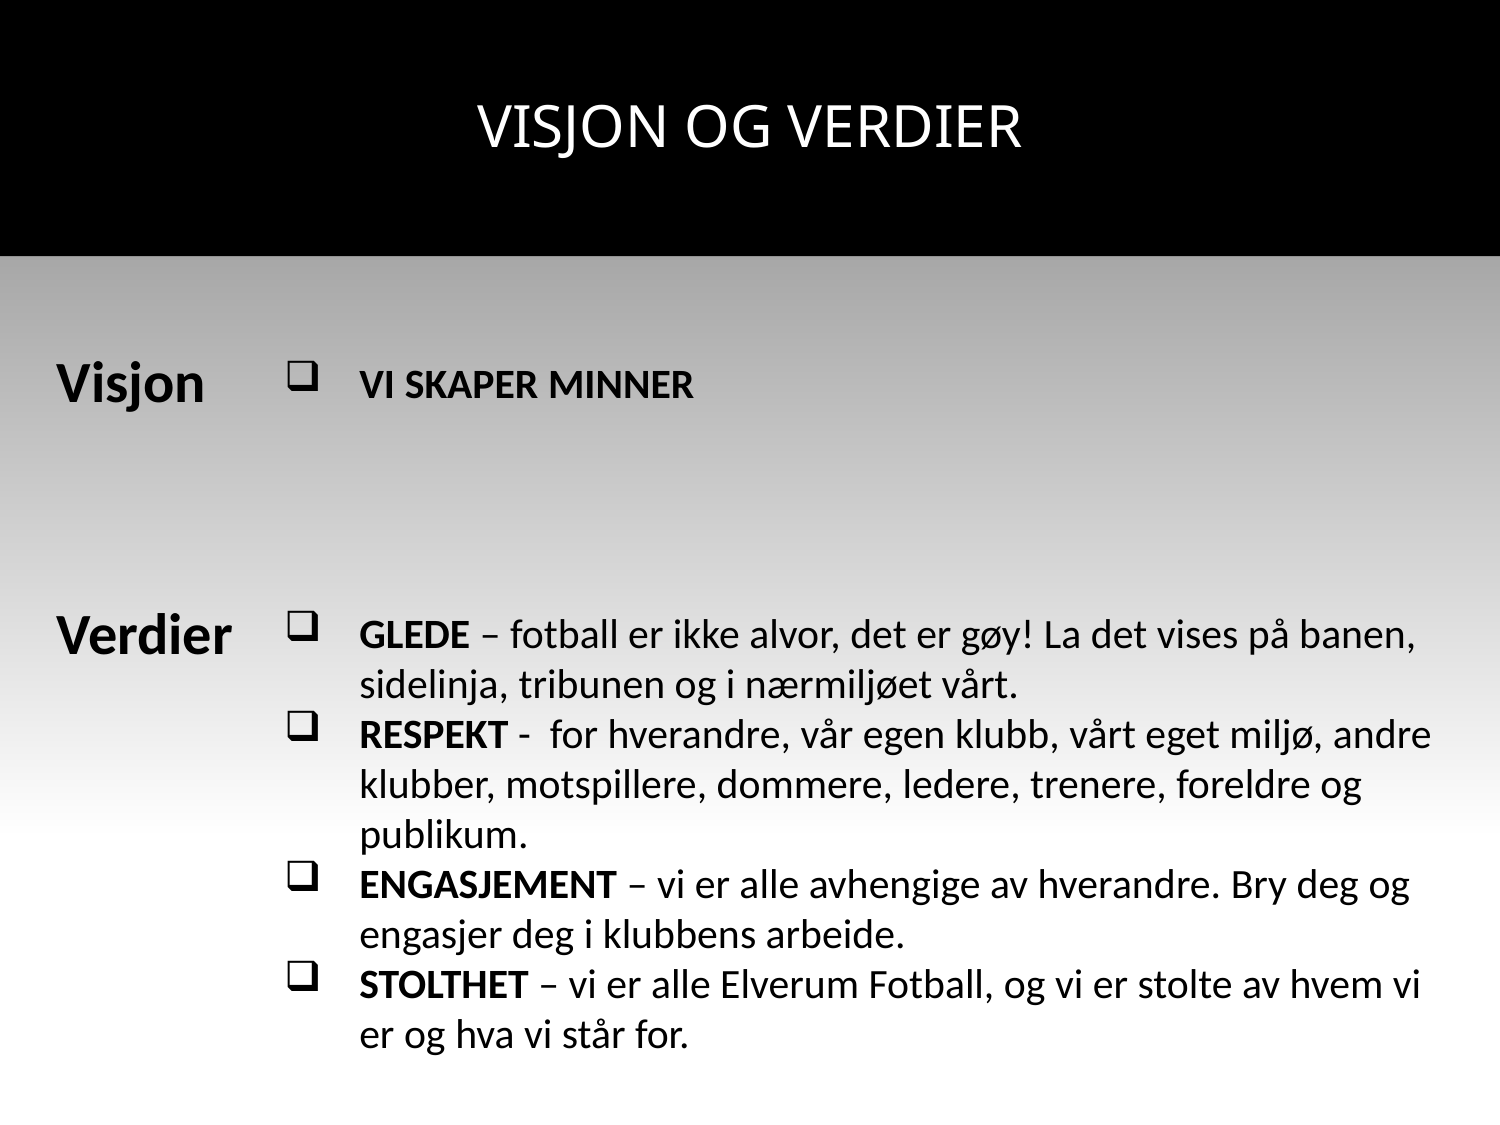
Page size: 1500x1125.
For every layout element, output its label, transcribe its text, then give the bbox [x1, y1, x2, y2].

text_box Visjon [41, 336, 309, 422]
text_box Verdier [41, 588, 309, 674]
text_box VI SKAPER MINNER GLEDE – fotball er ikke alvor, det er gøy! La det vises på banen, sidelinja, tribunen og i nærmiljøet vårt. RESPEKT - for hverandre, vår egen klubb, vårt eget miljø, andre klubber, motspillere, dommere, ledere, trenere, foreldre og publikum. ENGASJEMENT – vi er alle avhengige av hverandre. Bry deg og engasjer deg i klubbens arbeide. STOLTHET – vi er alle Elverum Fotball, og vi er stolte av hvem vi er og hva vi står for. [269, 257, 1461, 1065]
text_box VISJON OG VERDIER [0, 0, 1500, 257]
